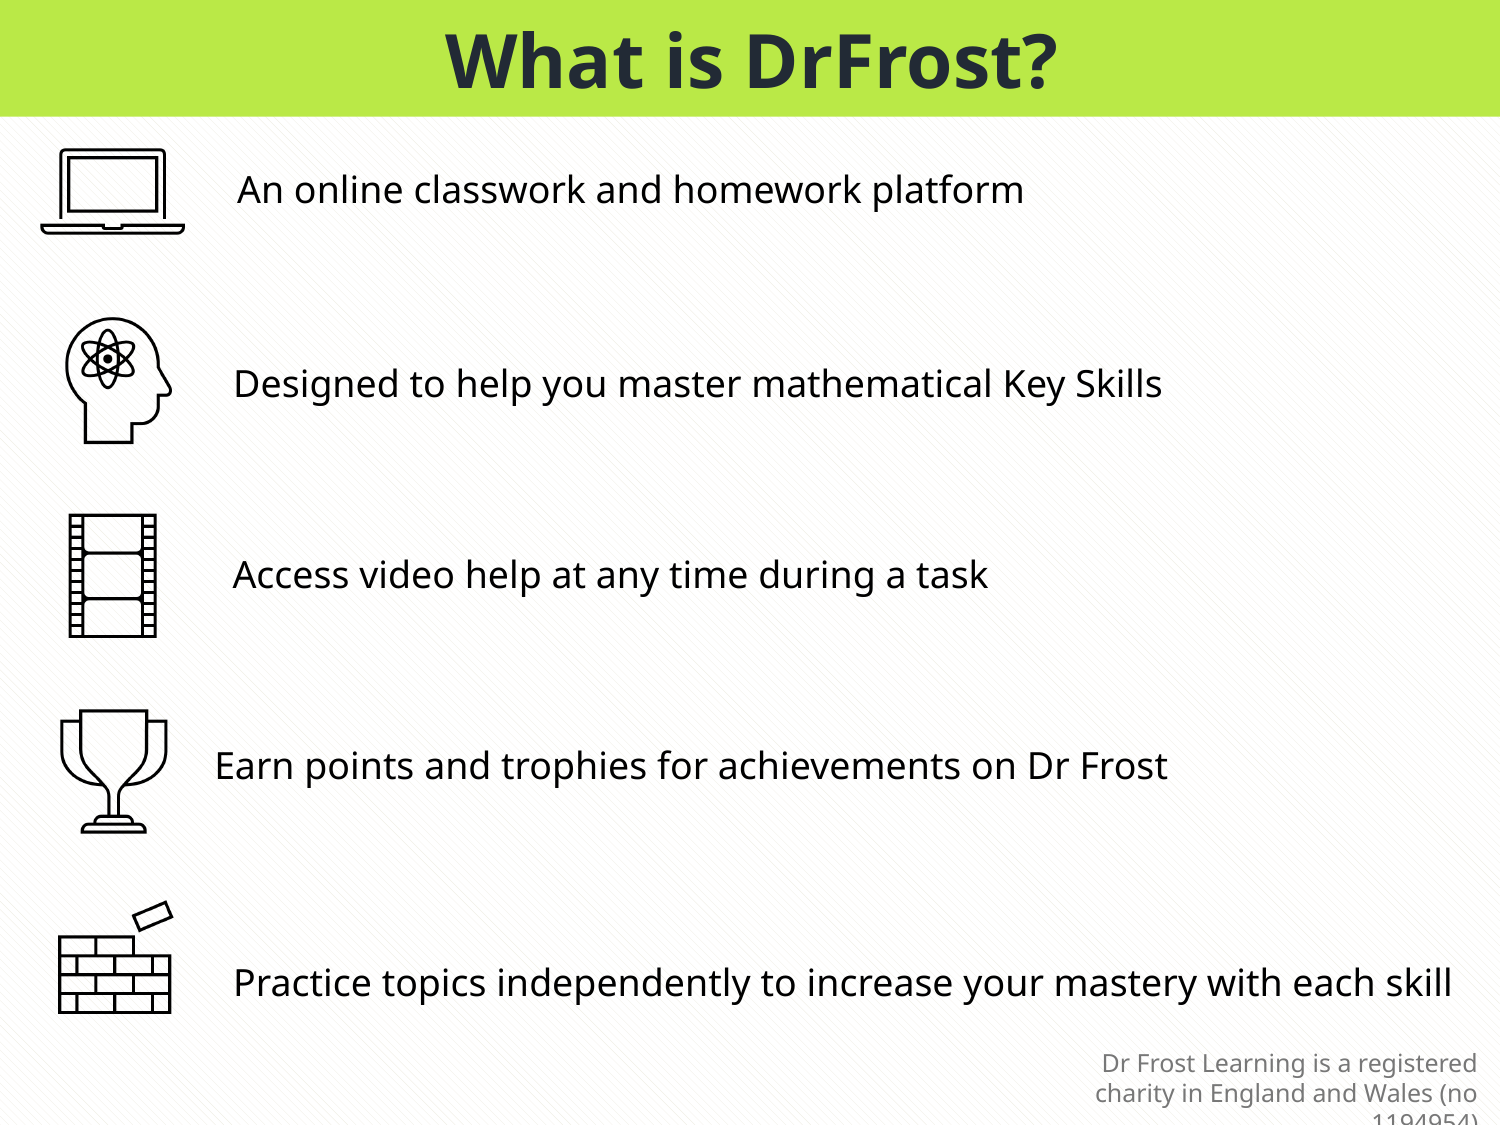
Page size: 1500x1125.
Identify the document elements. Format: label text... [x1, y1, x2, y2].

picture [42, 307, 194, 459]
title What is DrFrost? [0, 0, 1500, 117]
text_box Designed to help you master mathematical Key Skills [218, 352, 1500, 413]
picture [39, 888, 191, 1039]
text_box Earn points and trophies for achievements on Dr Frost [199, 734, 1184, 795]
picture [37, 501, 189, 652]
text_box Practice topics independently to increase your mastery with each skill [218, 951, 1473, 1011]
picture [38, 694, 190, 846]
picture [37, 114, 189, 266]
text_box An online classwork and homework platform [194, 158, 1269, 219]
text_box Access video help at any time during a task [217, 544, 1500, 604]
